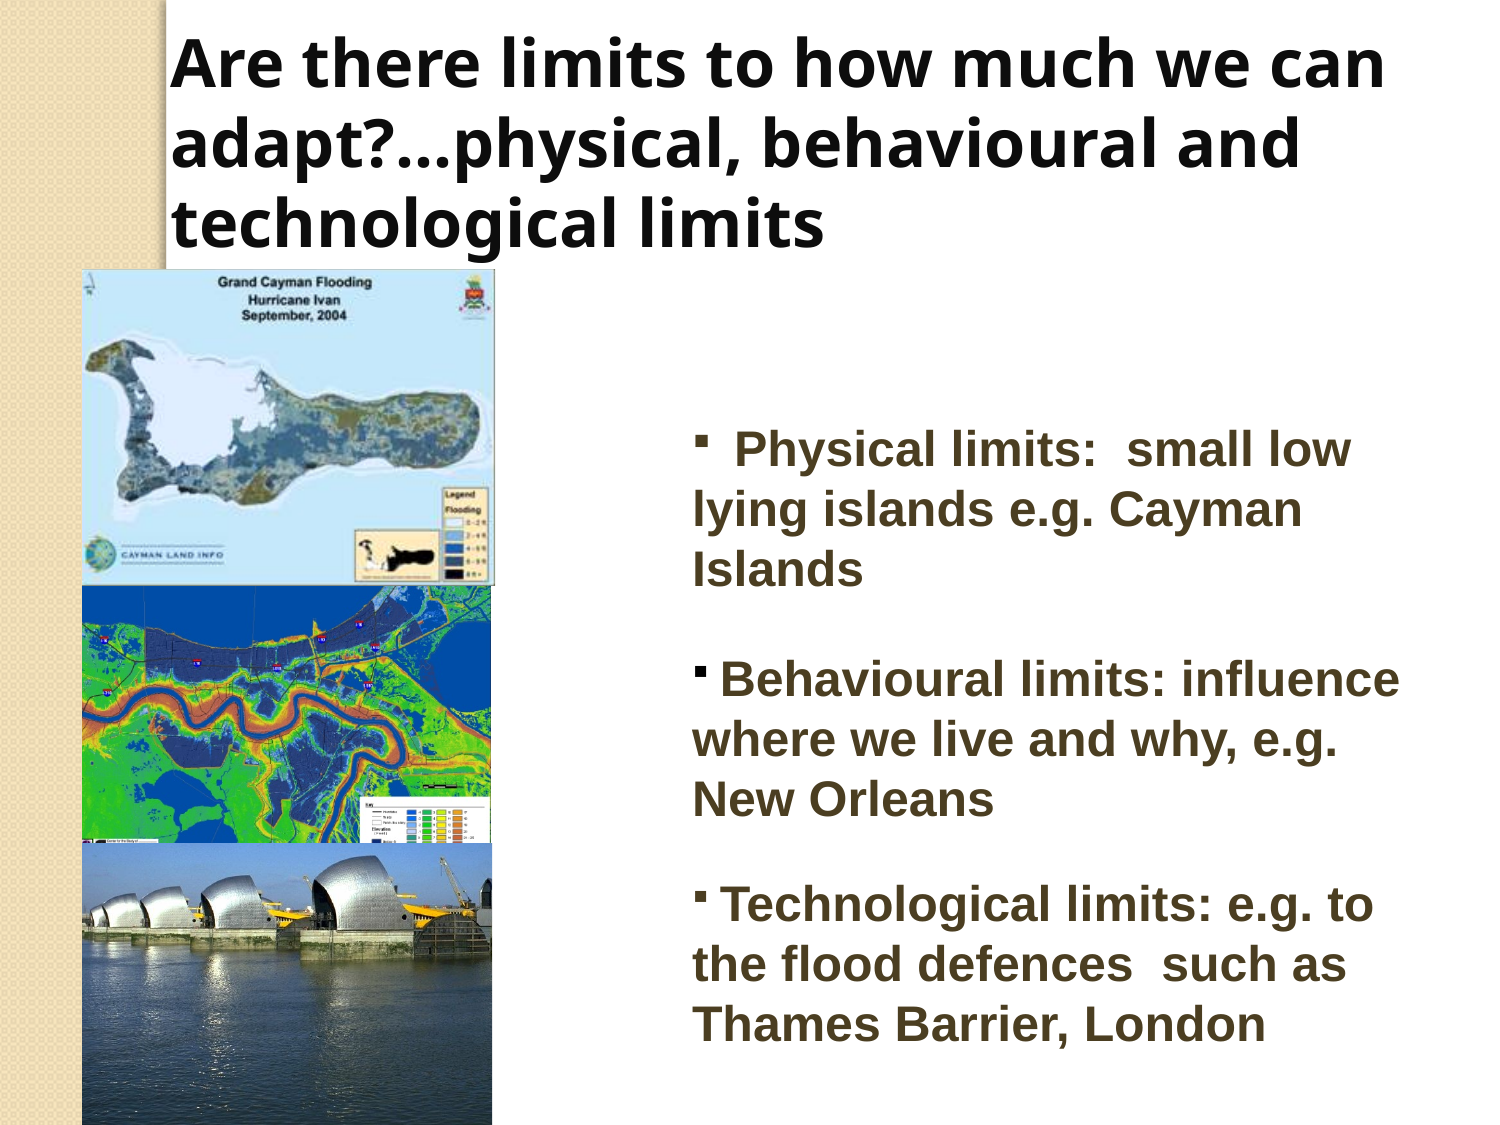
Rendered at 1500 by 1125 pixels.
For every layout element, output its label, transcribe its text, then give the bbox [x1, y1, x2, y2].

title Are there limits to how much we can adapt?…physical, behavioural and technological limits [58, 0, 1500, 282]
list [81, 596, 492, 841]
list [81, 843, 493, 1125]
text_box Physical limits: small low lying islands e.g. Cayman Islands Behavioural limits: influence where we live and why, e.g. New Orleans Technological limits: e.g. to the flood defences such as Thames Barrier, London [679, 410, 1464, 1103]
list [81, 269, 496, 587]
